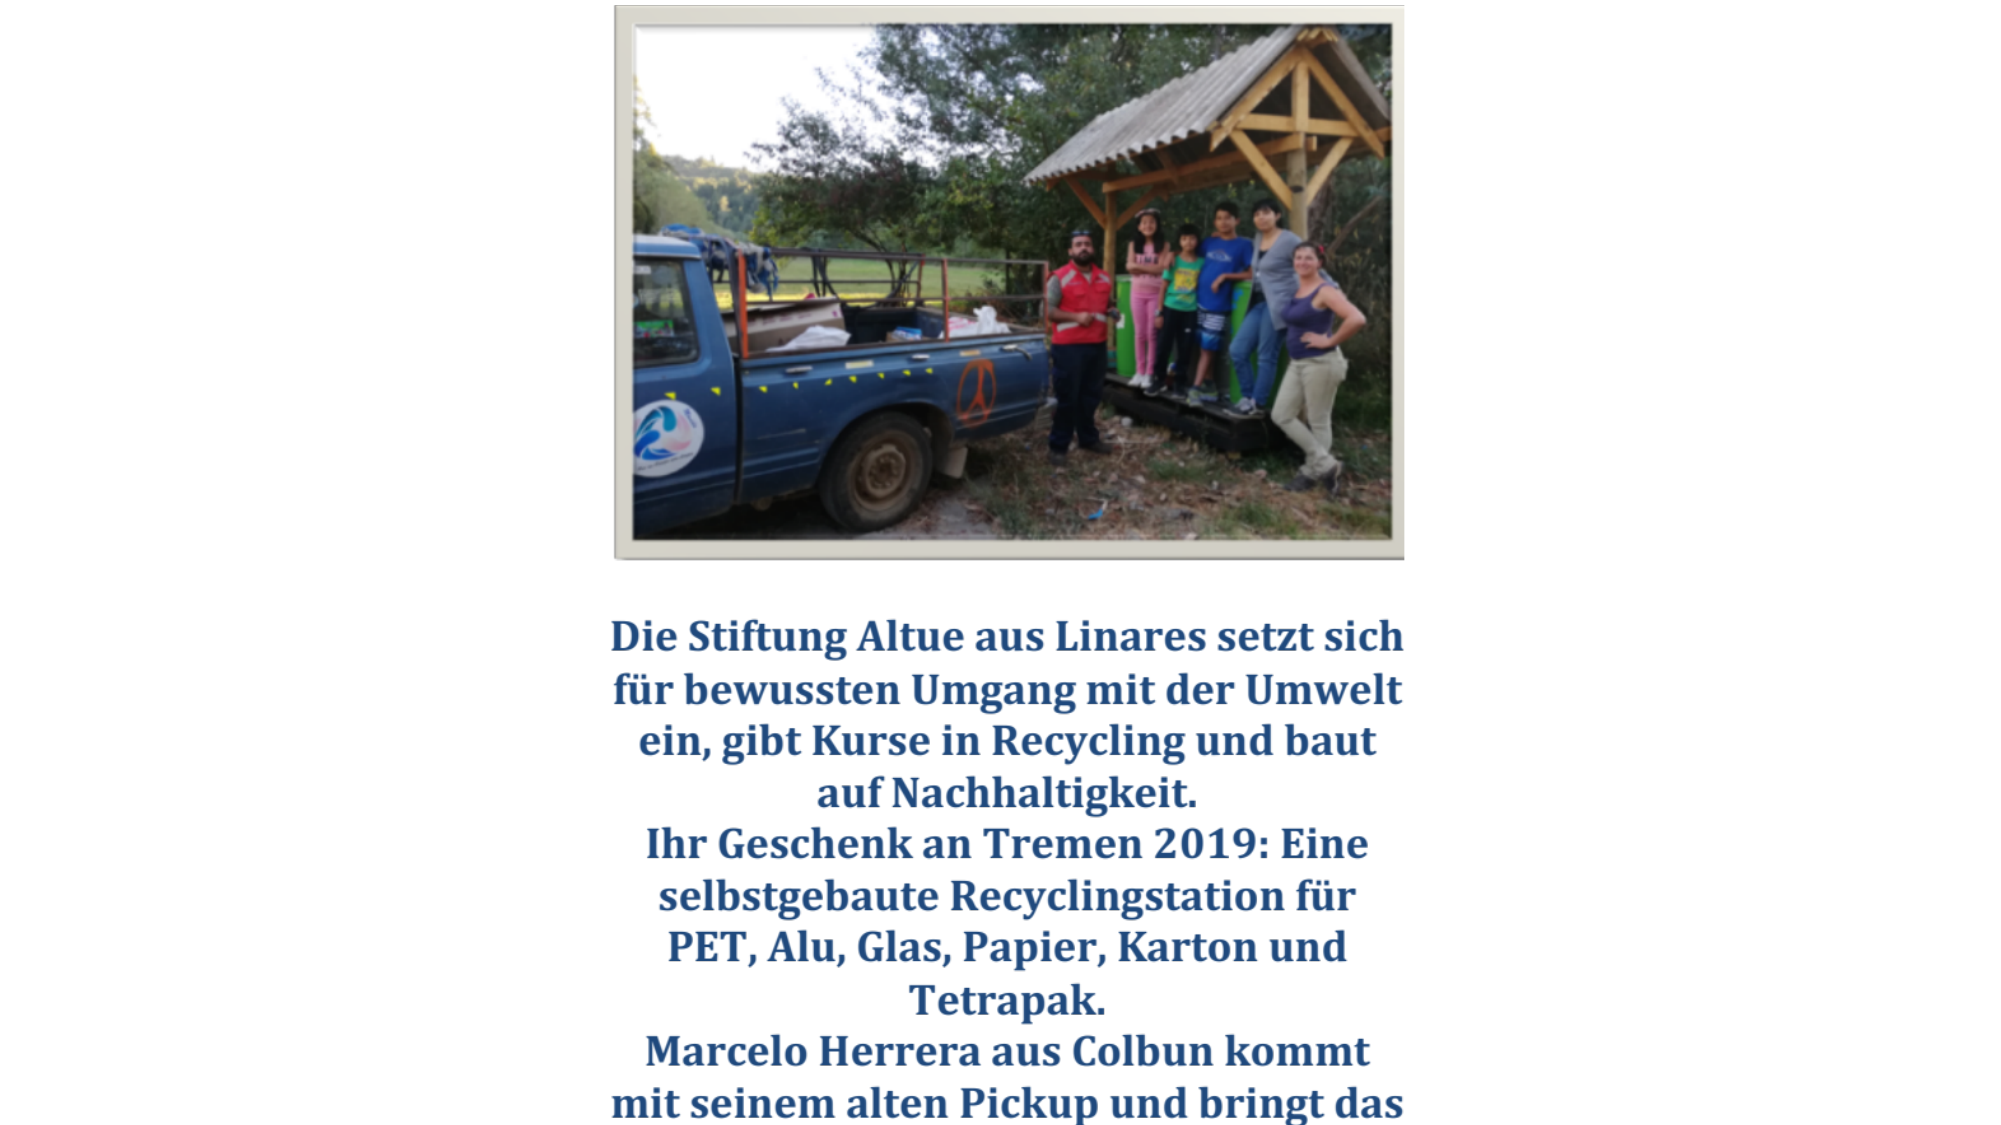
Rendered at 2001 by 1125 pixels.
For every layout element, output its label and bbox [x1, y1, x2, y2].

picture [595, 0, 1405, 1125]
